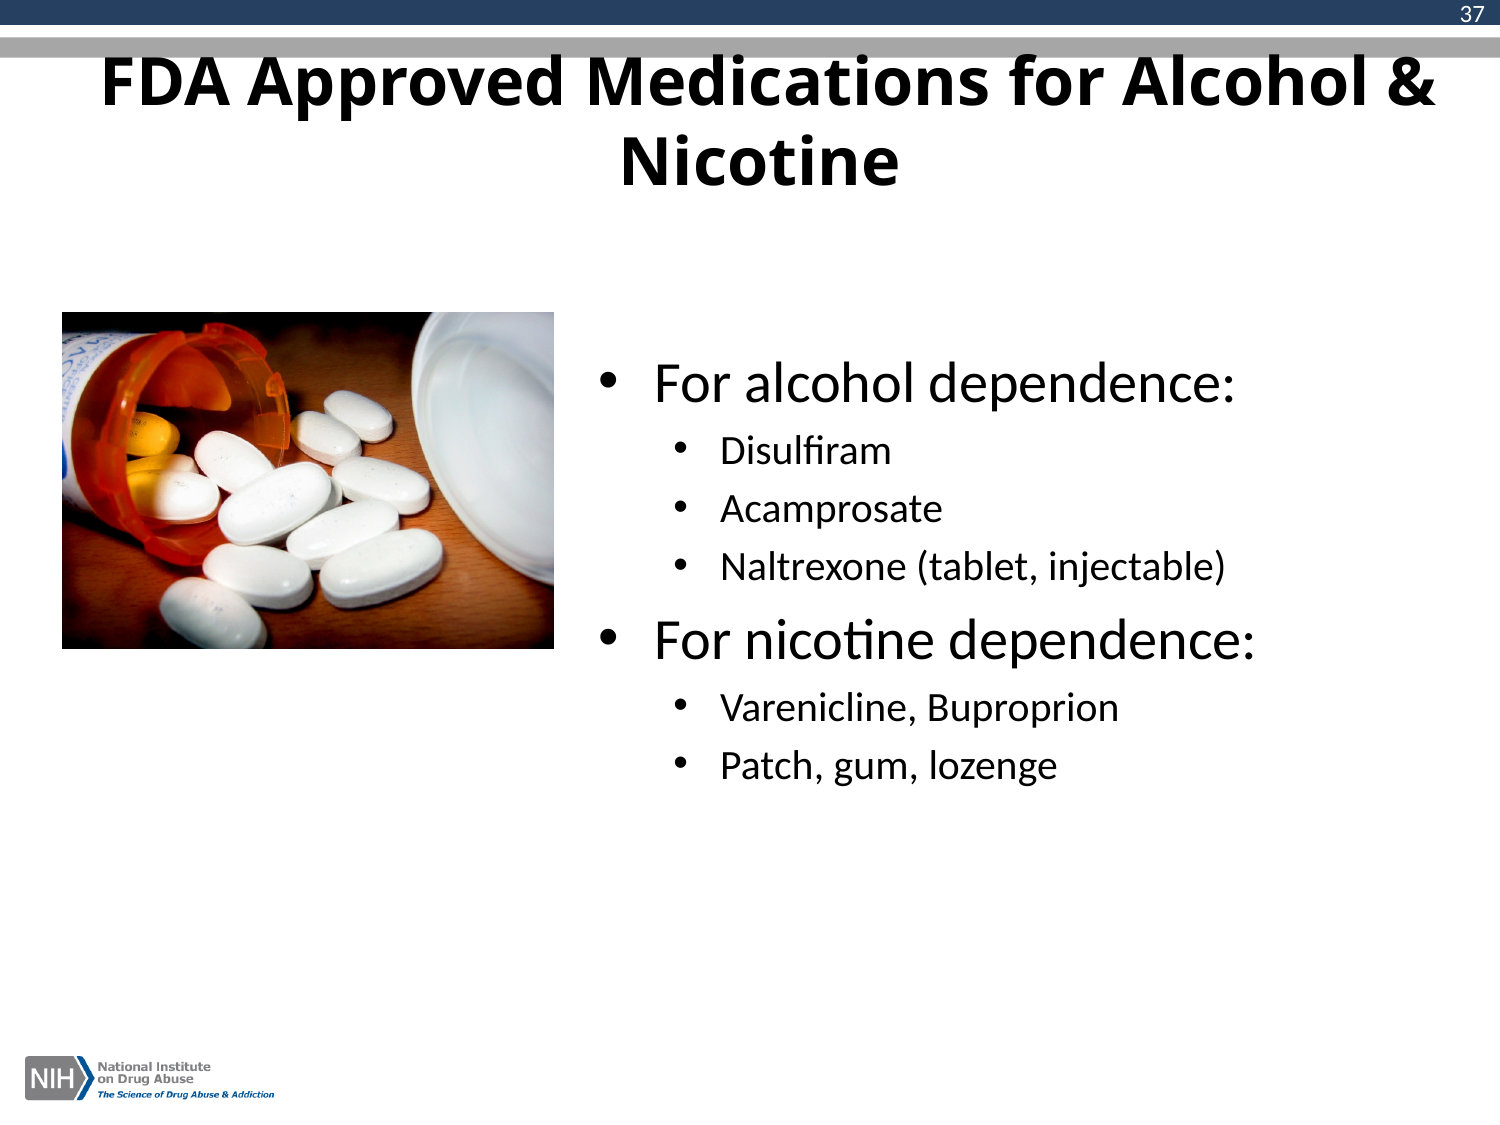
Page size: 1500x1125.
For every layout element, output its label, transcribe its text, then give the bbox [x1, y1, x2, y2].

picture [62, 312, 555, 650]
list For alcohol dependence: Disulfiram Acamprosate Naltrexone (tablet, injectable) For nicotine dependence: Varenicline, Buproprion Patch, gum, lozenge [583, 275, 1409, 1125]
slide_number 37 [1149, 0, 1500, 43]
title FDA Approved Medications for Alcohol & Nicotine [37, 24, 1500, 213]
picture [24, 1055, 275, 1101]
